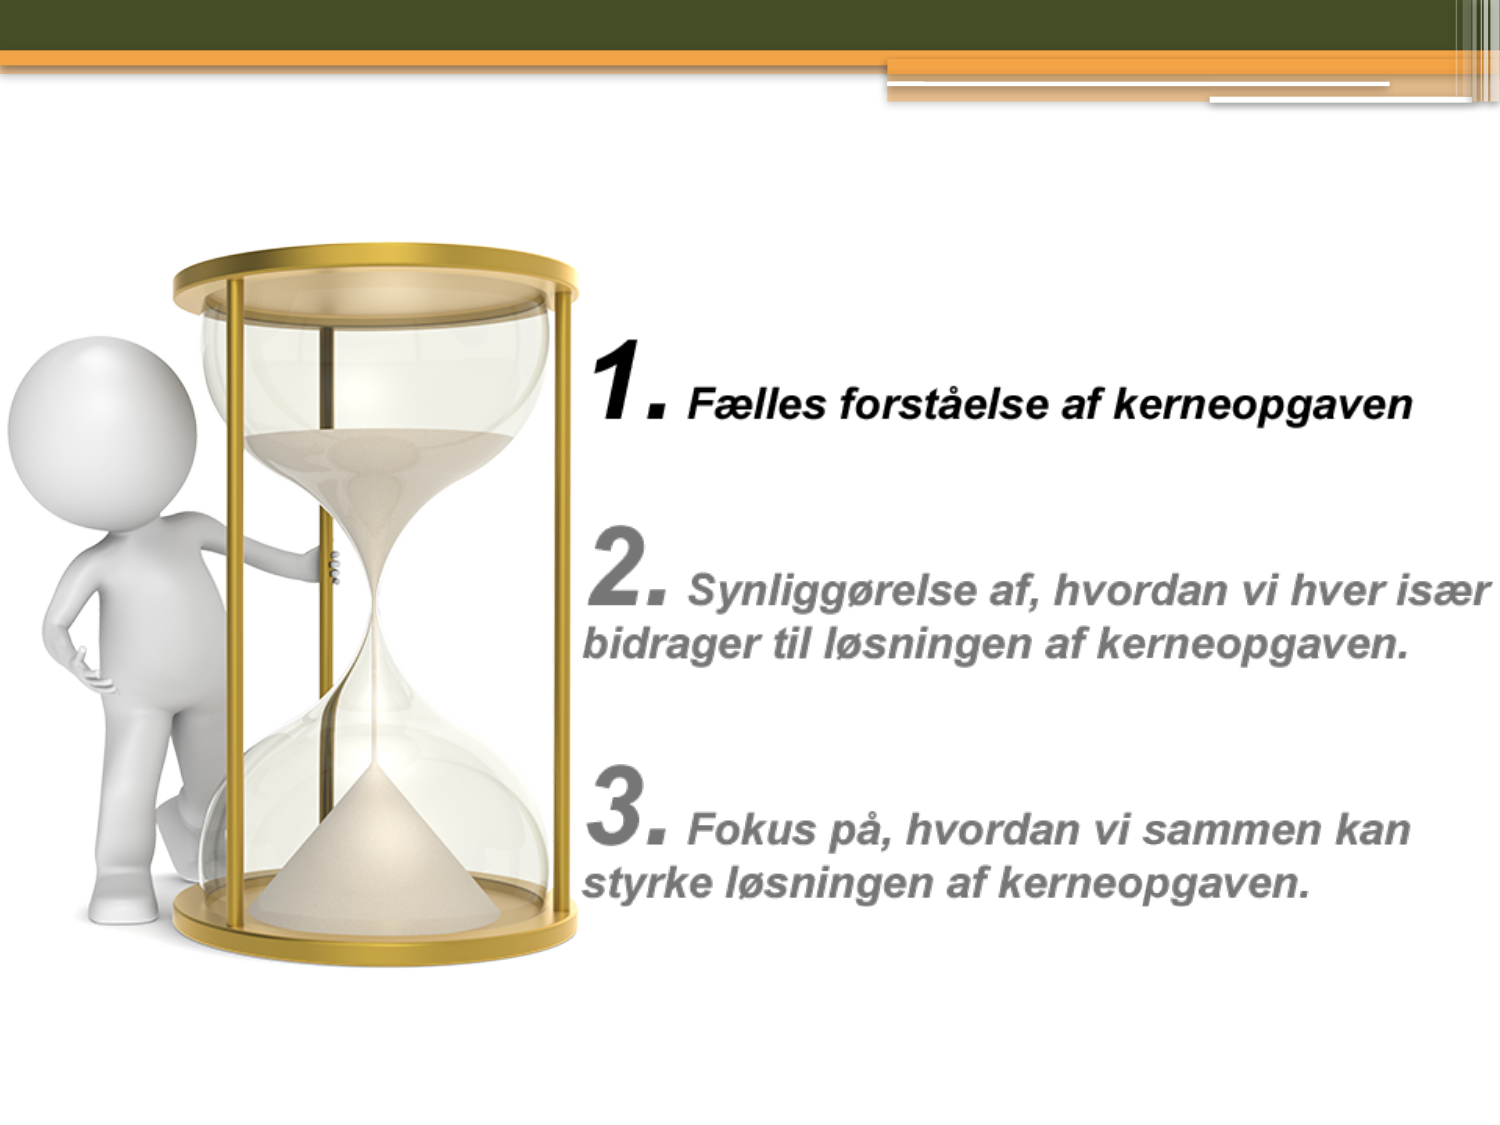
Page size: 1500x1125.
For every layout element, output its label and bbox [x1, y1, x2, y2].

picture [0, 207, 1500, 990]
